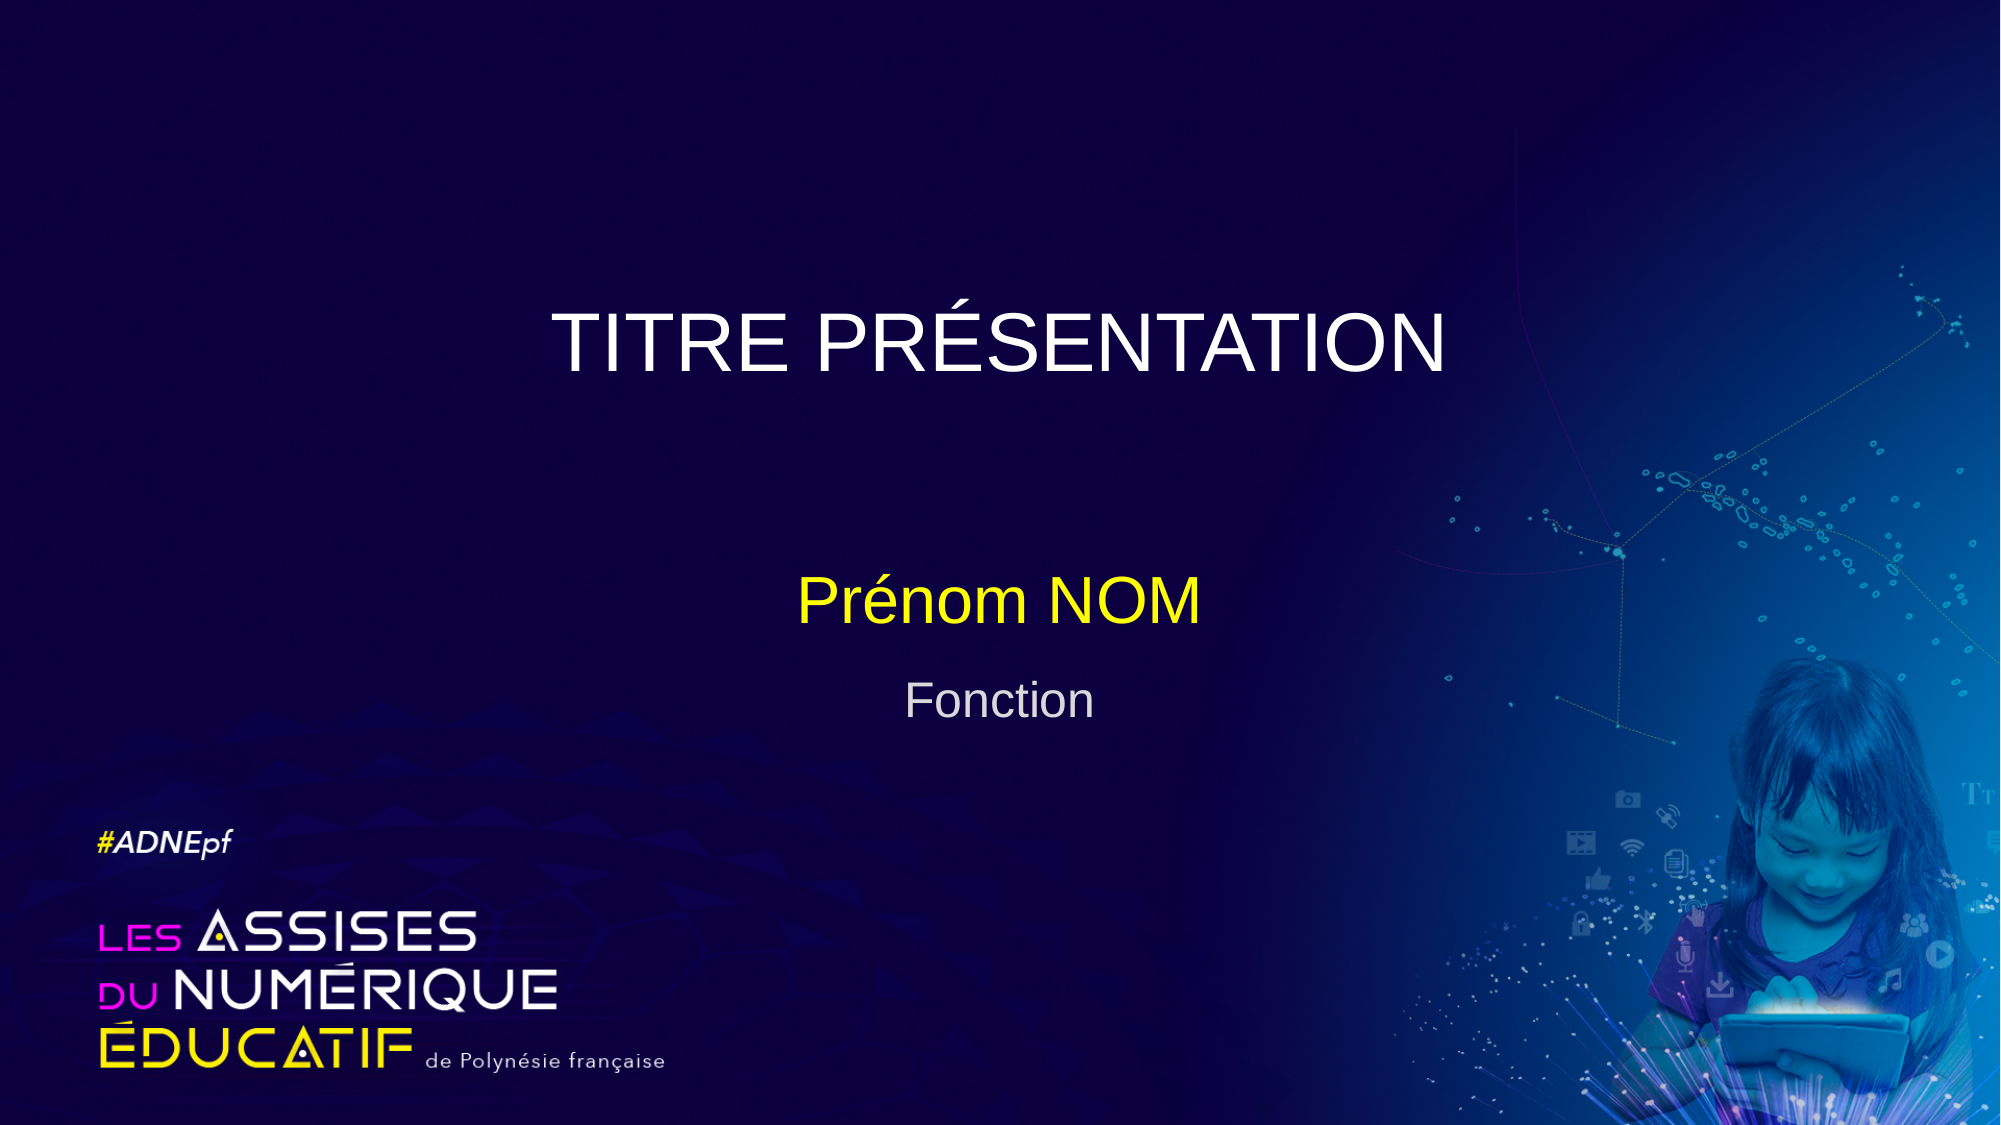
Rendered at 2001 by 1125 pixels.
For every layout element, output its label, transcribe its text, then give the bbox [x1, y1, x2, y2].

text_box Fonction [279, 670, 1721, 778]
subtitle Prénom NOM [279, 562, 1721, 670]
title TITRE PRÉSENTATION [279, 184, 1721, 509]
picture [0, 0, 2001, 1125]
